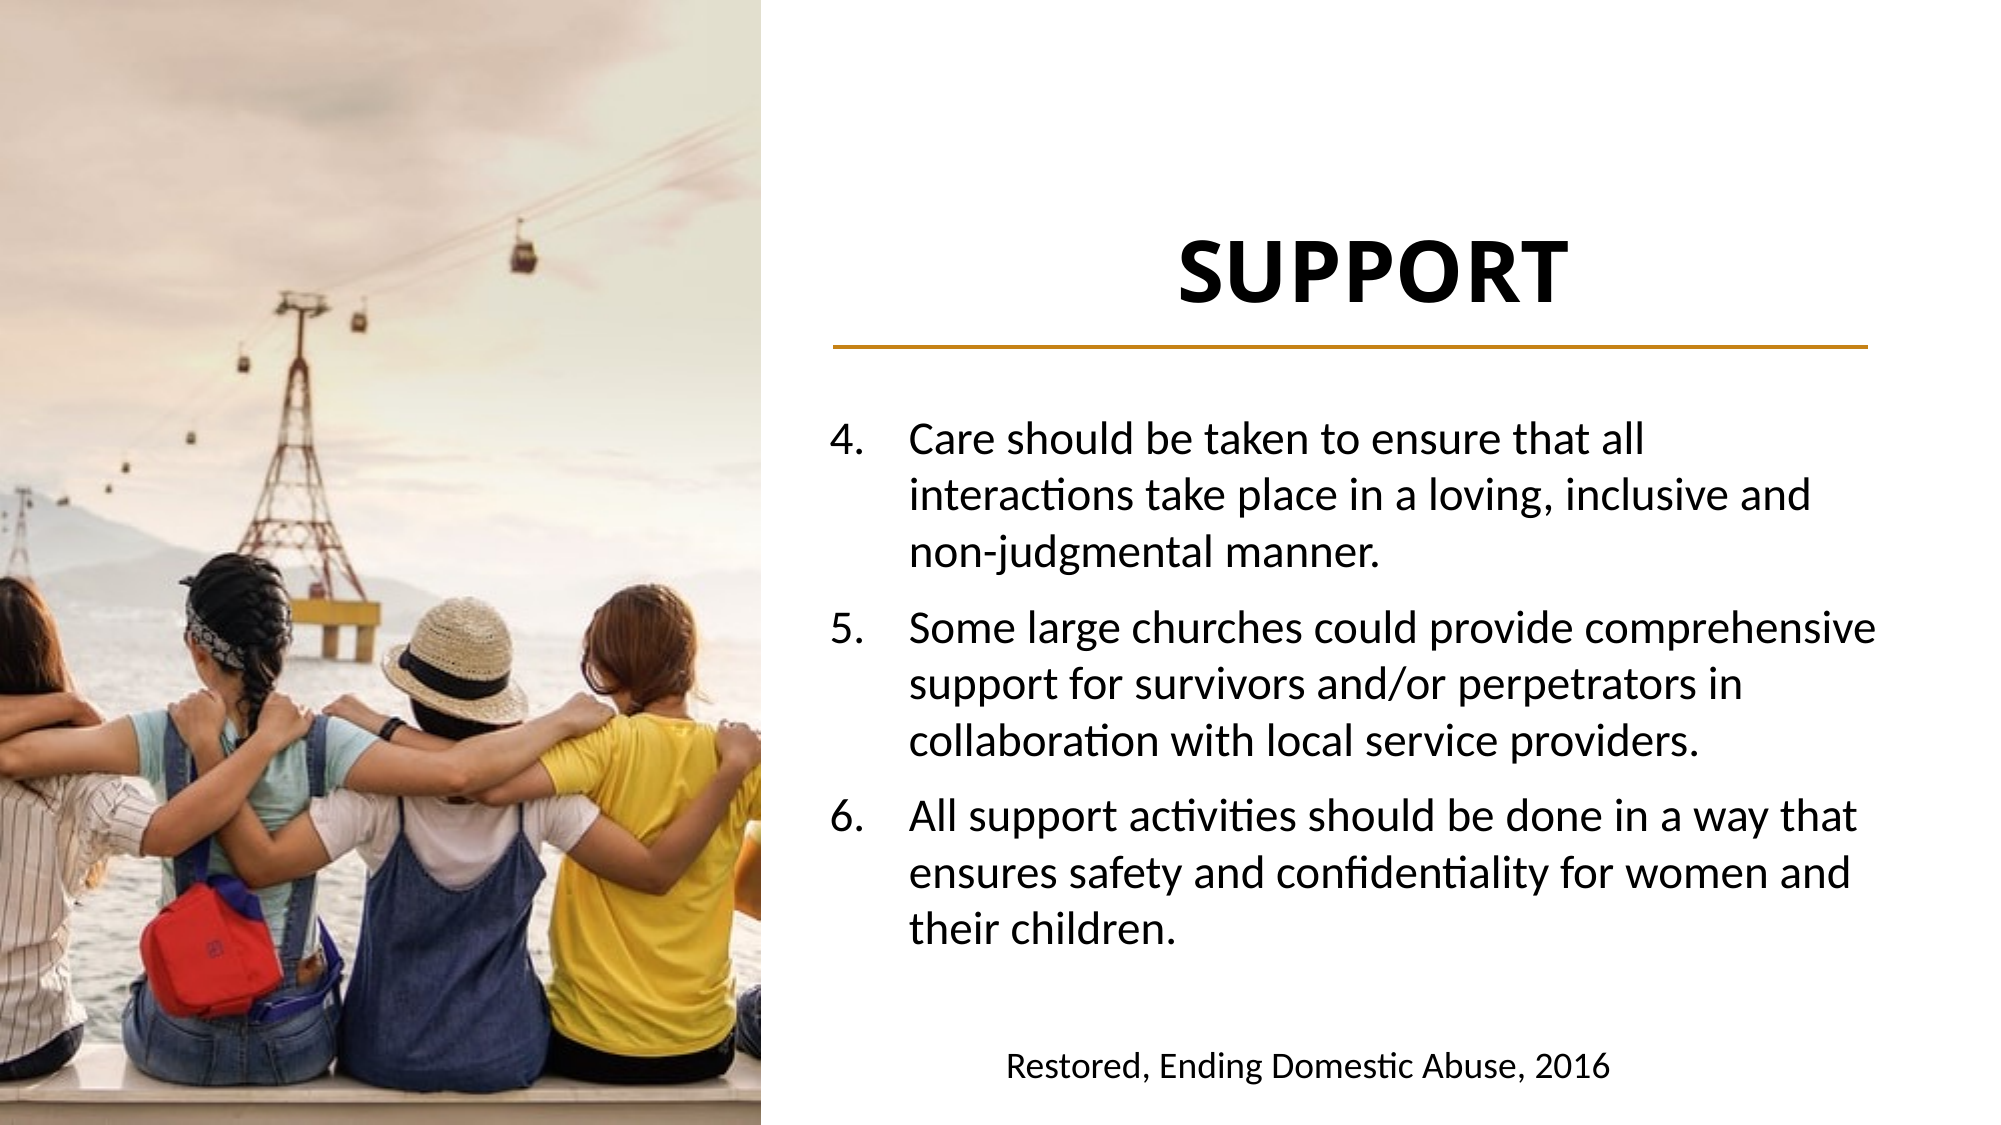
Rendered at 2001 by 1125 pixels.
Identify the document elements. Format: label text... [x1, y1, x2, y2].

picture [0, 0, 761, 1125]
text_box Restored, Ending Domestic Abuse, 2016 [761, 1033, 1934, 1094]
list Care should be taken to ensure that all interactions take place in a loving, inclusive and non-judgmental manner. Some large churches could provide comprehensive support for survivors and/or perpetrators in collaboration with local service providers. All support activities should be done in a way that ensures safety and confidentiality for women and their children. [814, 399, 1895, 1021]
title SUPPORT [833, 219, 1914, 431]
